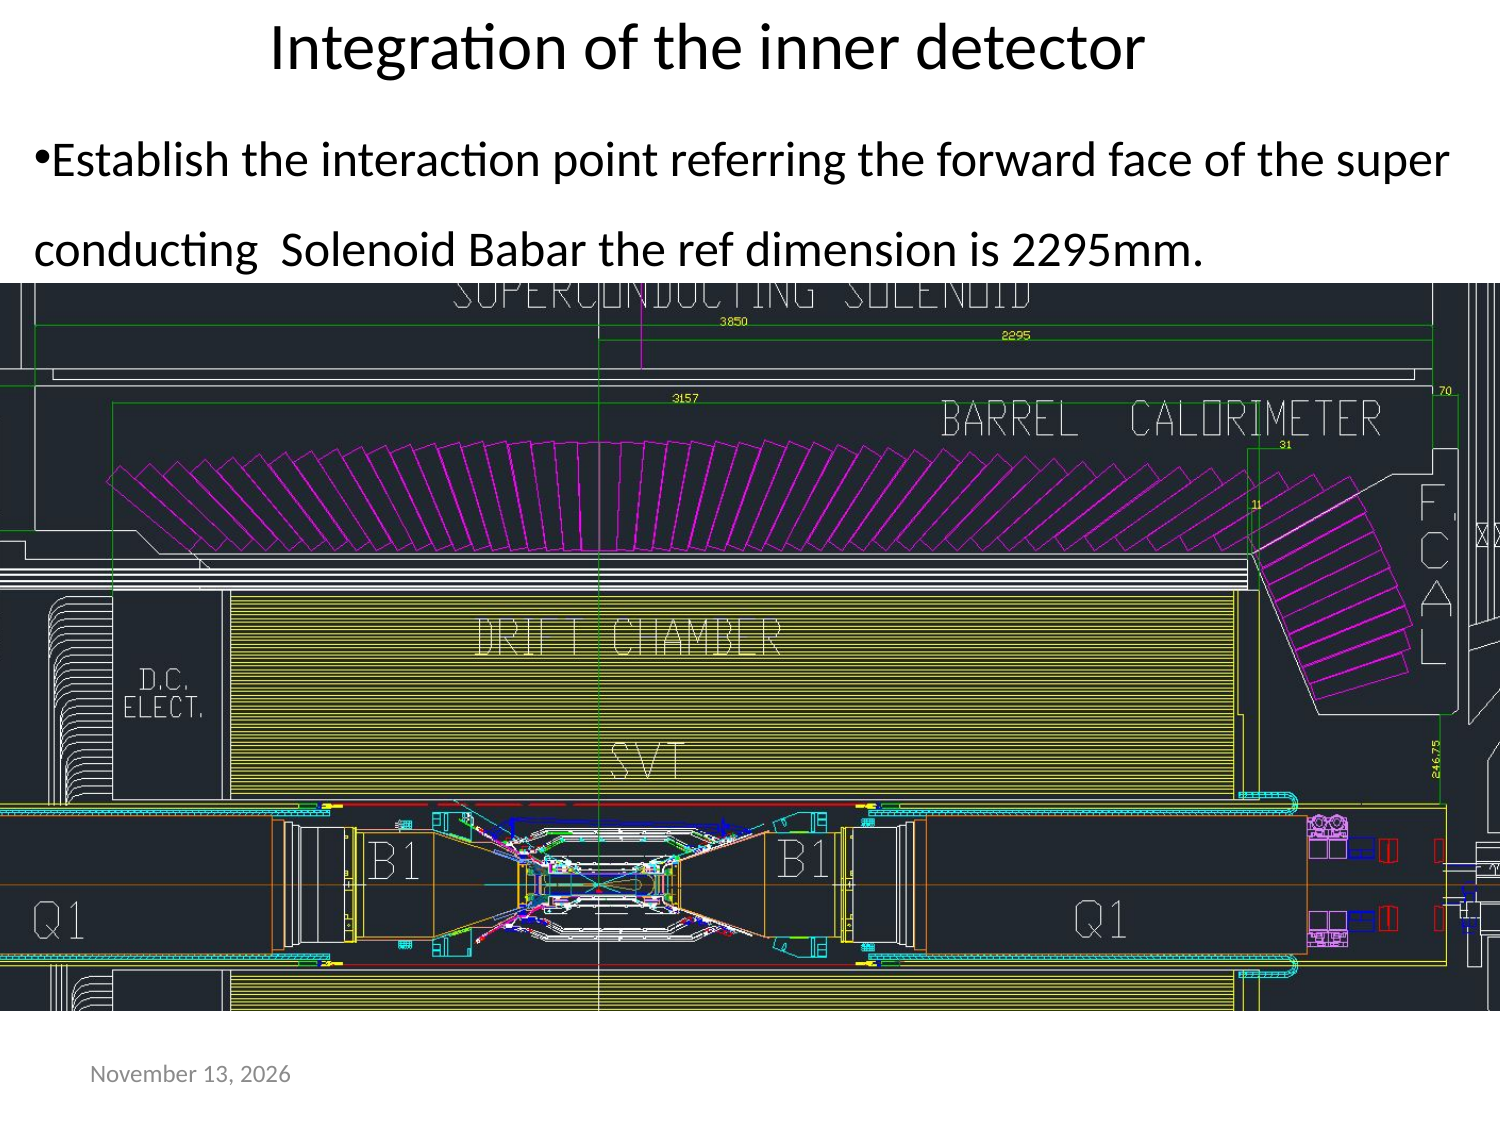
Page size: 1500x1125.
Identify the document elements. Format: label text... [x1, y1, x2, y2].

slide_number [75, 1042, 425, 1103]
picture [0, 282, 1500, 1011]
title Integration of the inner detector [76, 0, 1341, 89]
text_box Establish the interaction point referring the forward face of the super conducting Solenoid Babar the ref dimension is 2295mm. [19, 89, 1484, 281]
